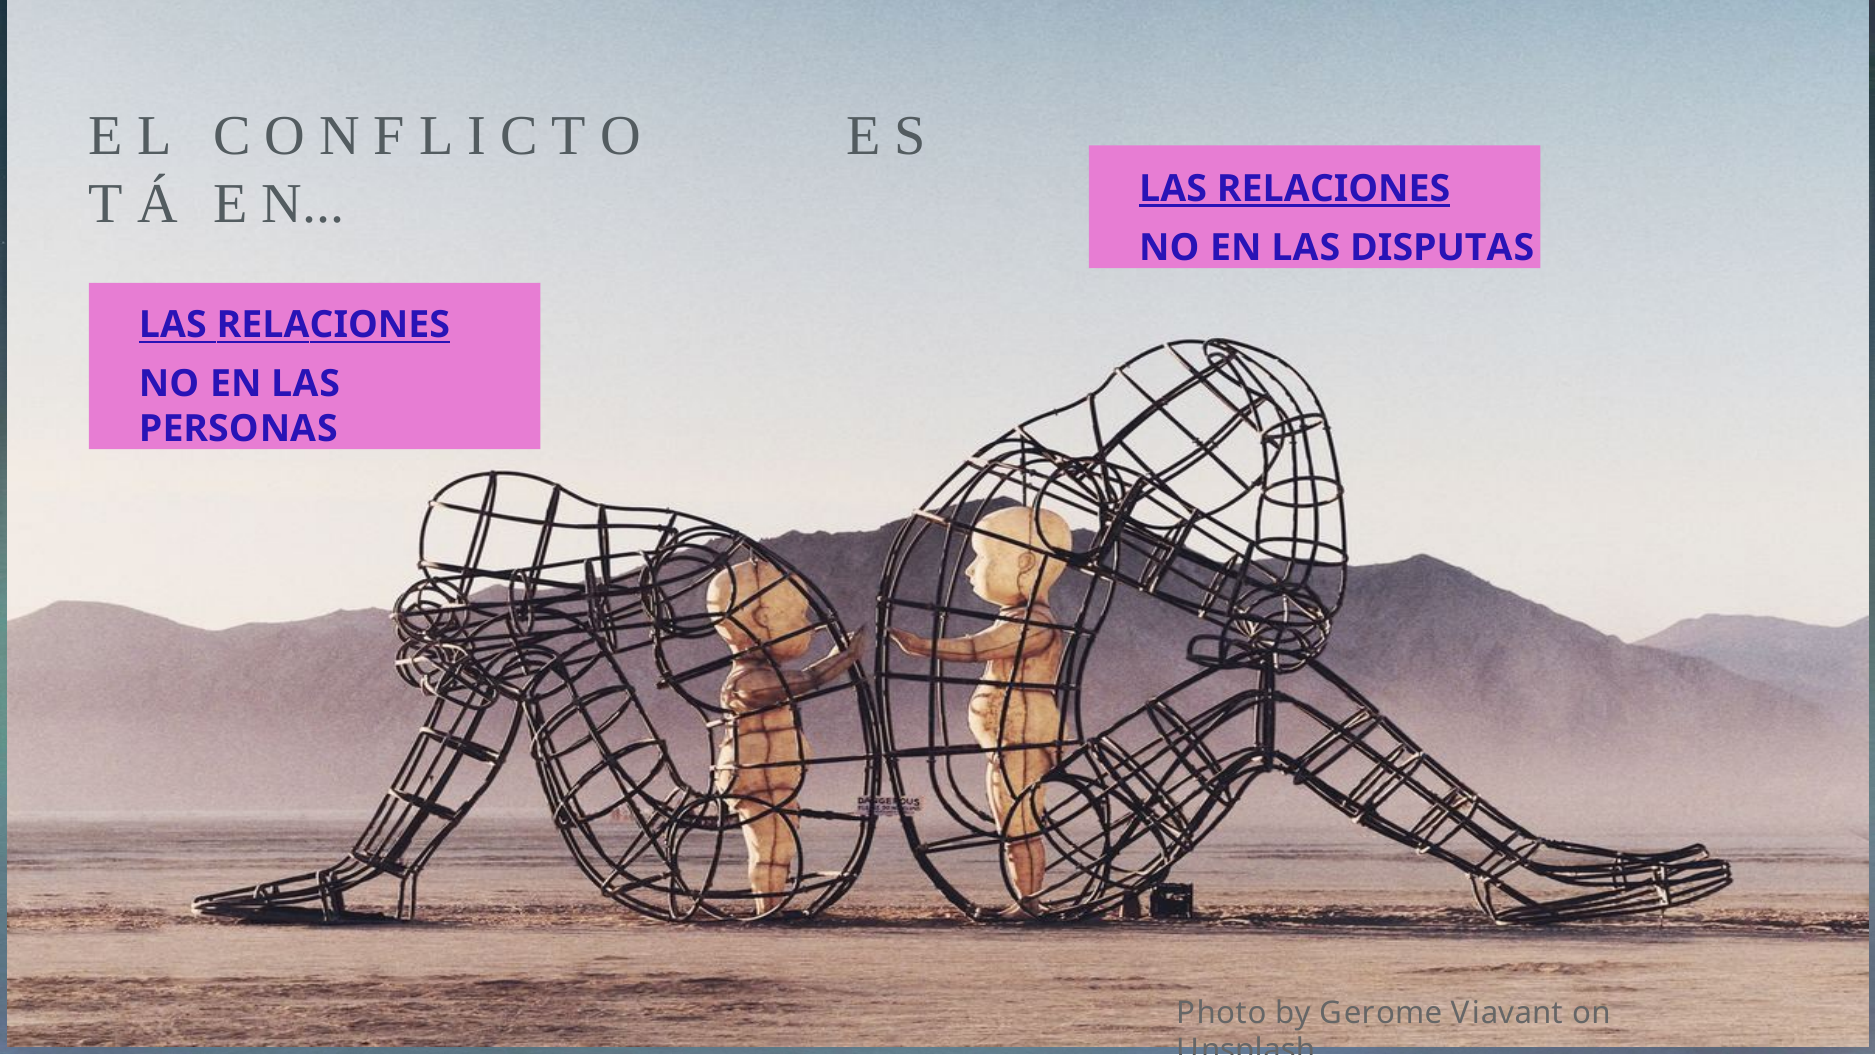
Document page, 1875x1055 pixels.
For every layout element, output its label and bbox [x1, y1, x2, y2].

text_box [0, 0, 1875, 1054]
